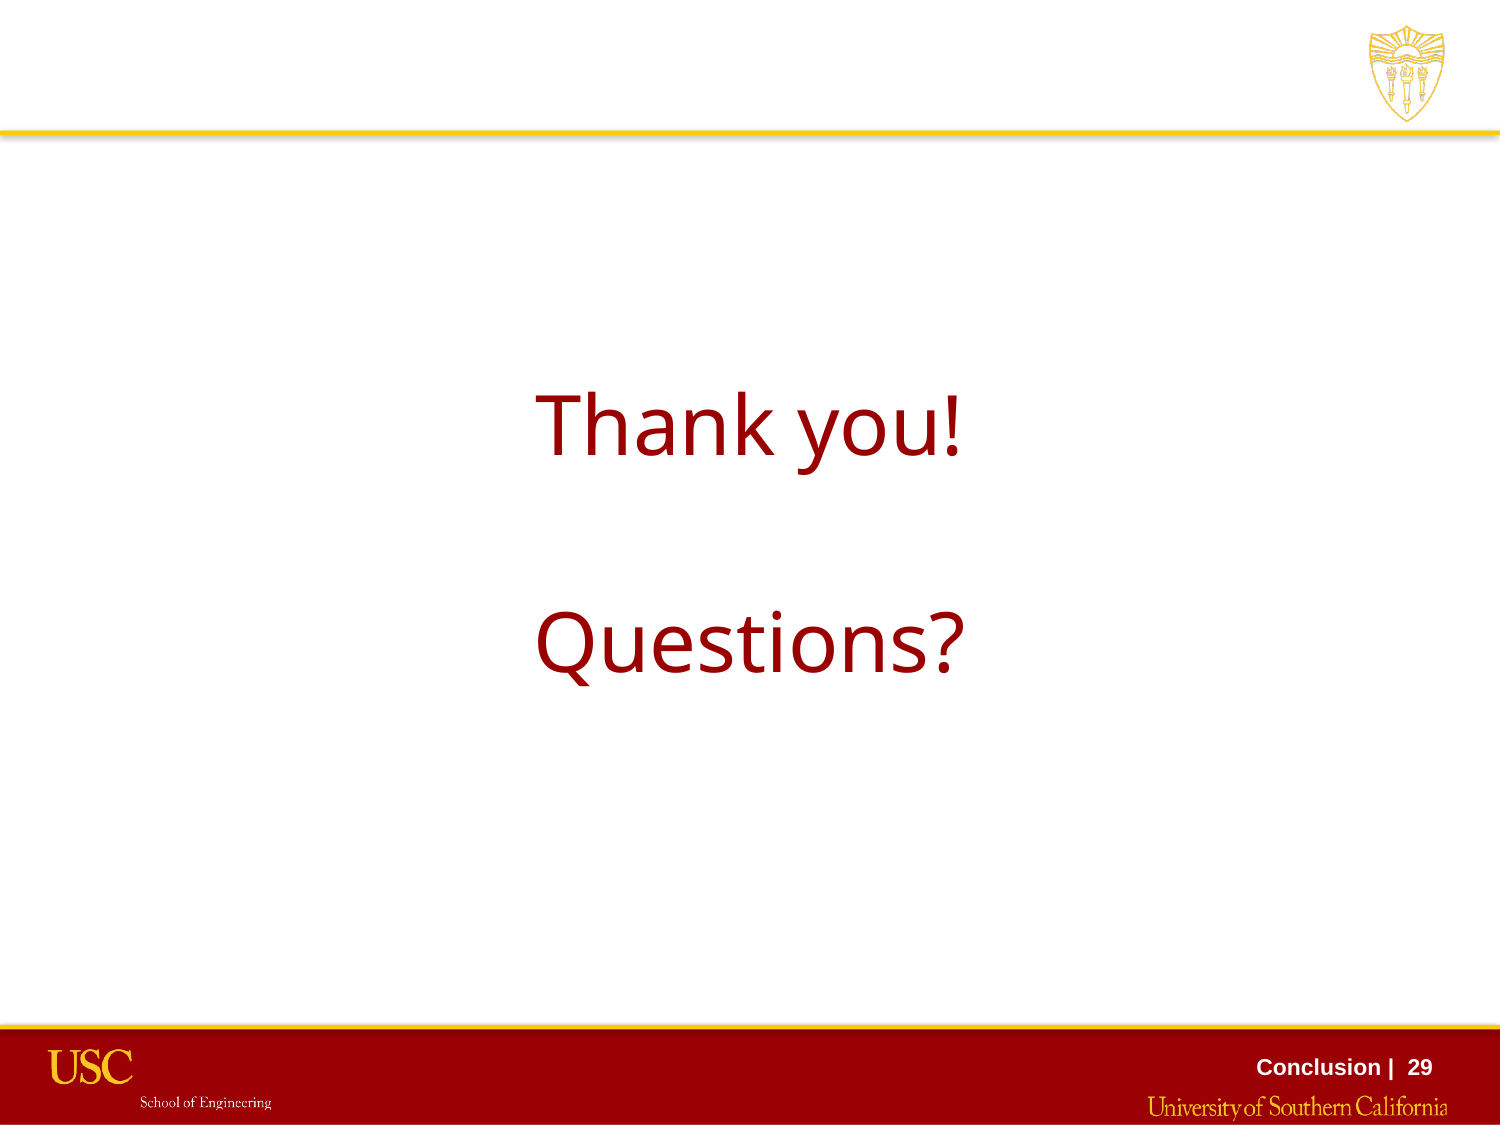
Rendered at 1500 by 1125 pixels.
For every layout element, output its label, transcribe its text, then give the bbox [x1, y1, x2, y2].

list Thank you! Questions? [75, 148, 1425, 1025]
text_box Conclusion | 29 [1181, 1045, 1448, 1098]
